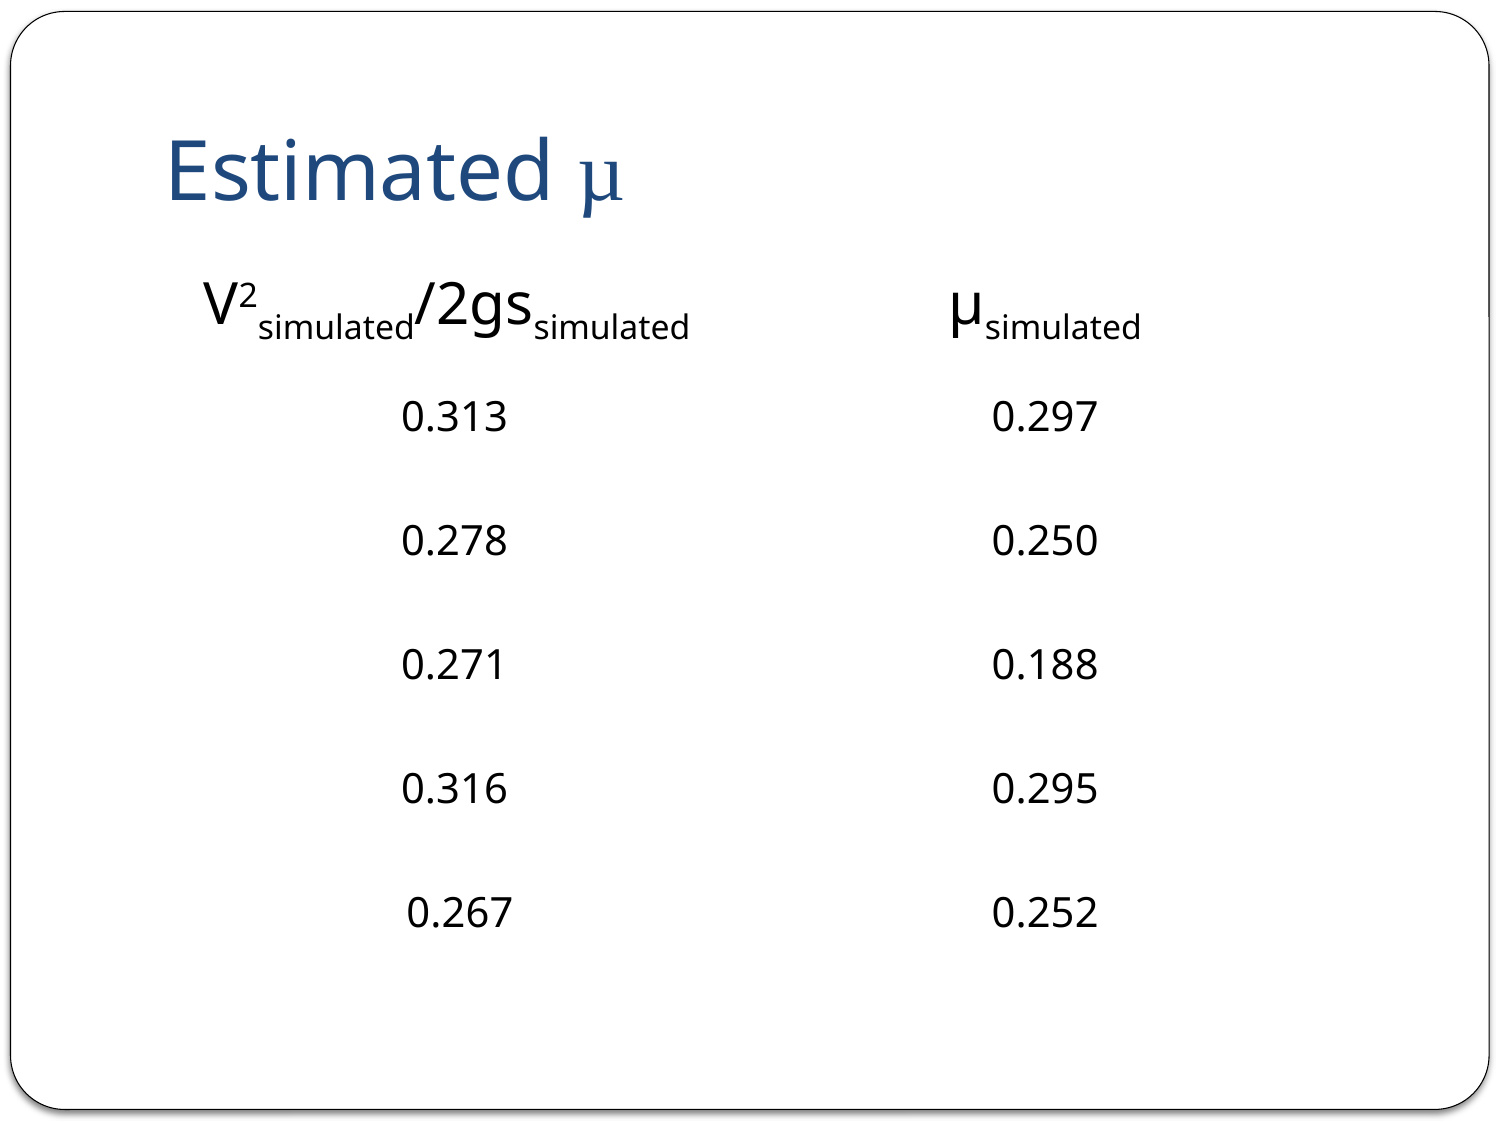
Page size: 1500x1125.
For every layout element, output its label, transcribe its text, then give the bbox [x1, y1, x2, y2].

table_cell 0.316 [159, 751, 750, 875]
table_cell 0.271 [159, 627, 750, 751]
table_cell 0.250 [750, 503, 1341, 627]
table_cell 0.297 [750, 379, 1341, 503]
table_cell 0.188 [750, 627, 1341, 751]
table_header V2simulated/2gssimulated [159, 255, 750, 379]
table_cell 0.313 [159, 379, 750, 503]
table_cell 0.295 [750, 751, 1341, 875]
table_cell 0.252 [750, 875, 1341, 999]
title Estimated µ [150, 45, 1425, 233]
table_header µsimulated [750, 255, 1341, 379]
table_cell 0.267 [159, 875, 750, 999]
table_cell 0.278 [159, 503, 750, 627]
